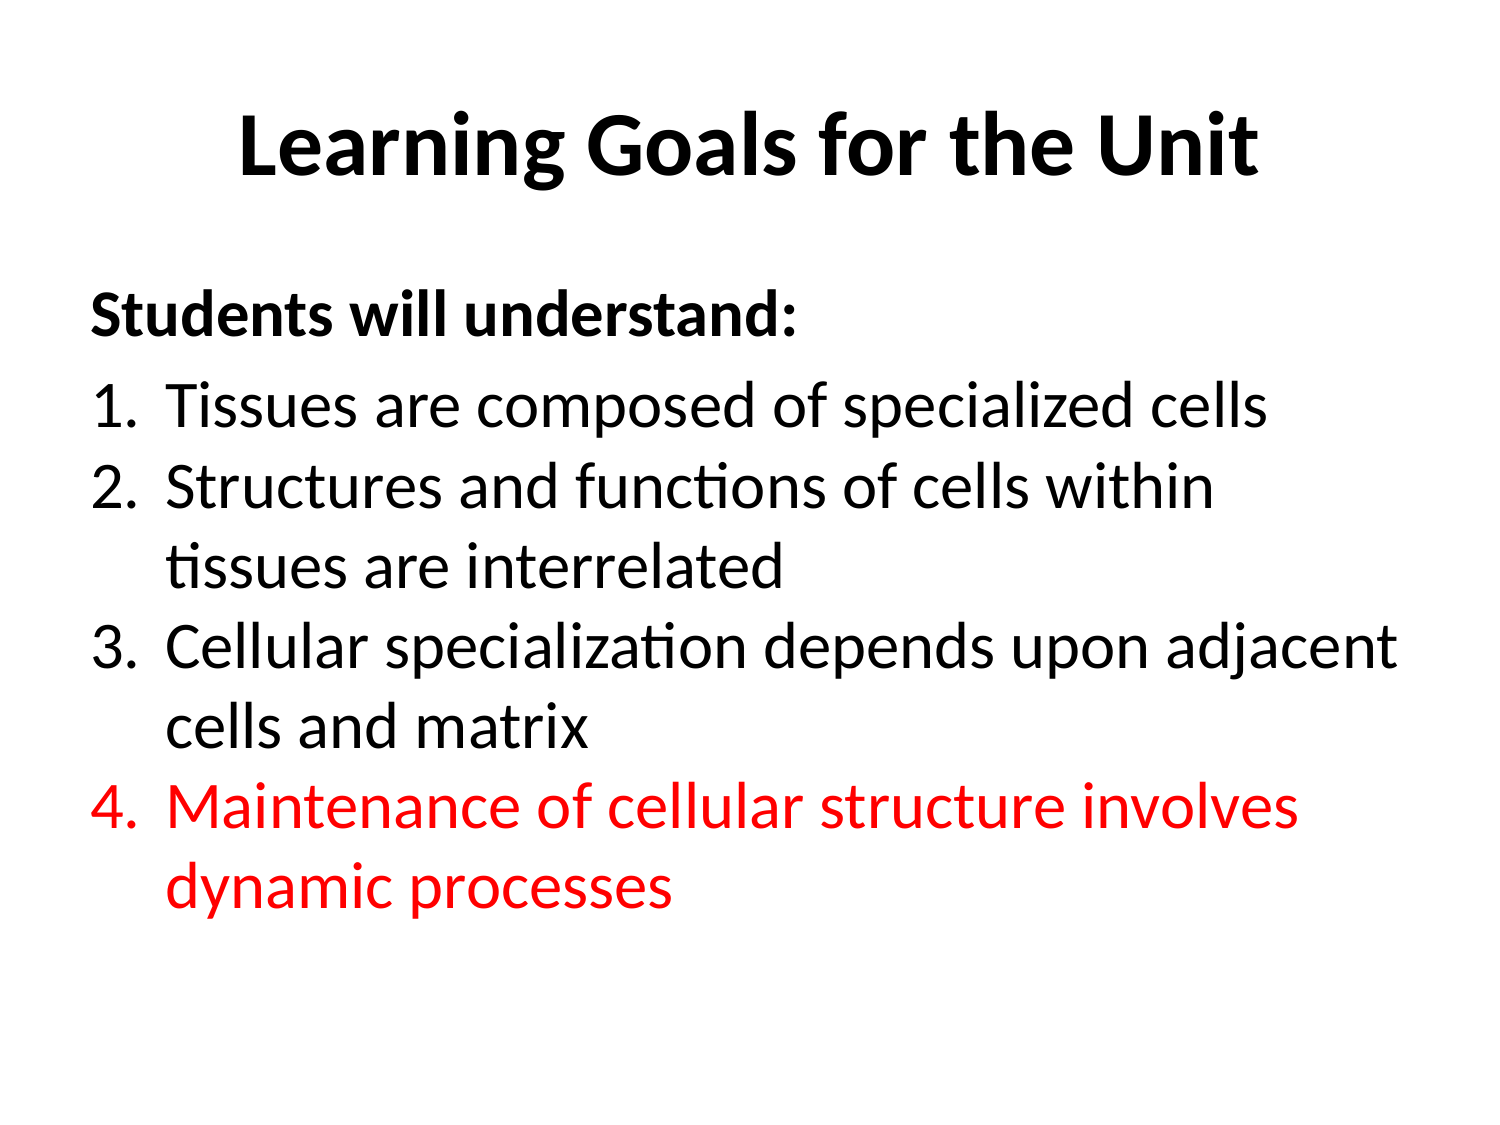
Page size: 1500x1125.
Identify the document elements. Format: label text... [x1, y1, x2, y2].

list Students will understand: Tissues are composed of specialized cells Structures and functions of cells within tissues are interrelated Cellular specialization depends upon adjacent cells and matrix Maintenance of cellular structure involves dynamic processes [74, 262, 1426, 1006]
title Learning Goals for the Unit [74, 44, 1426, 233]
